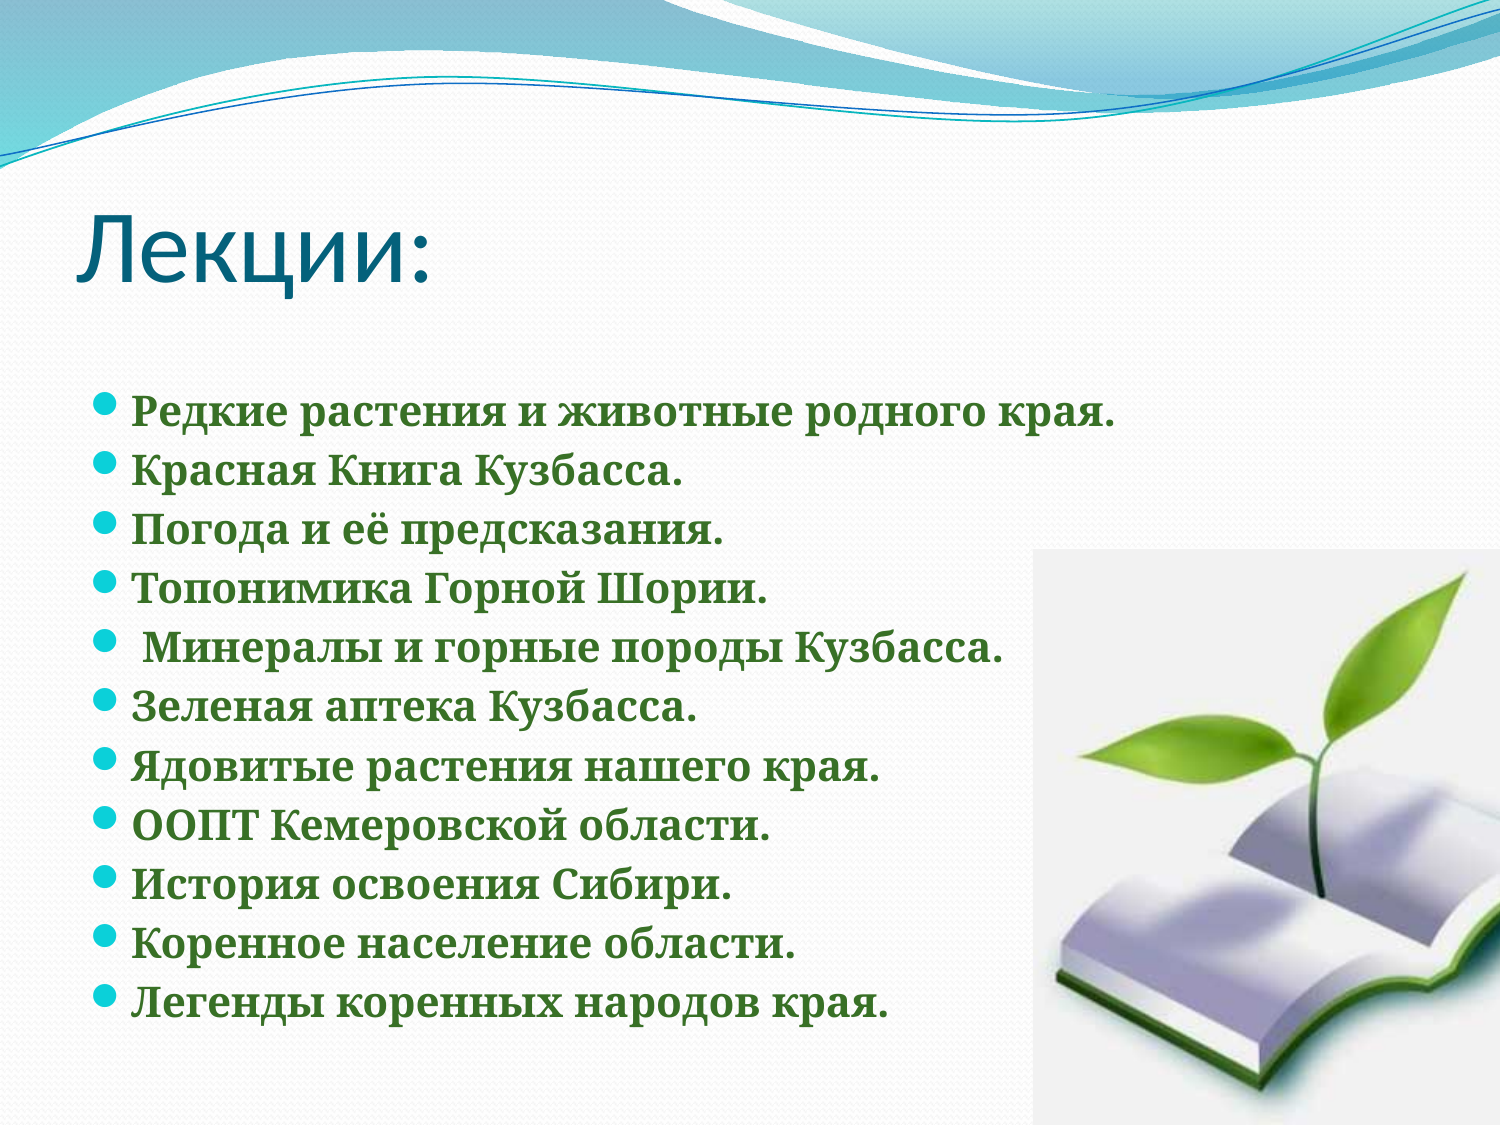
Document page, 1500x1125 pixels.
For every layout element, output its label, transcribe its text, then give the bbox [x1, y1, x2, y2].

picture [1033, 549, 1500, 1125]
title Лекции: [75, 115, 1425, 303]
list Редкие растения и животные родного края. Красная Книга Кузбасса. Погода и её предсказания. Топонимика Горной Шории. Минералы и горные породы Кузбасса. Зеленая аптека Кузбасса. Ядовитые растения нашего края. ООПТ Кемеровской области. История освоения Сибири. Коренное население области. Легенды коренных народов края. [75, 317, 1425, 1038]
